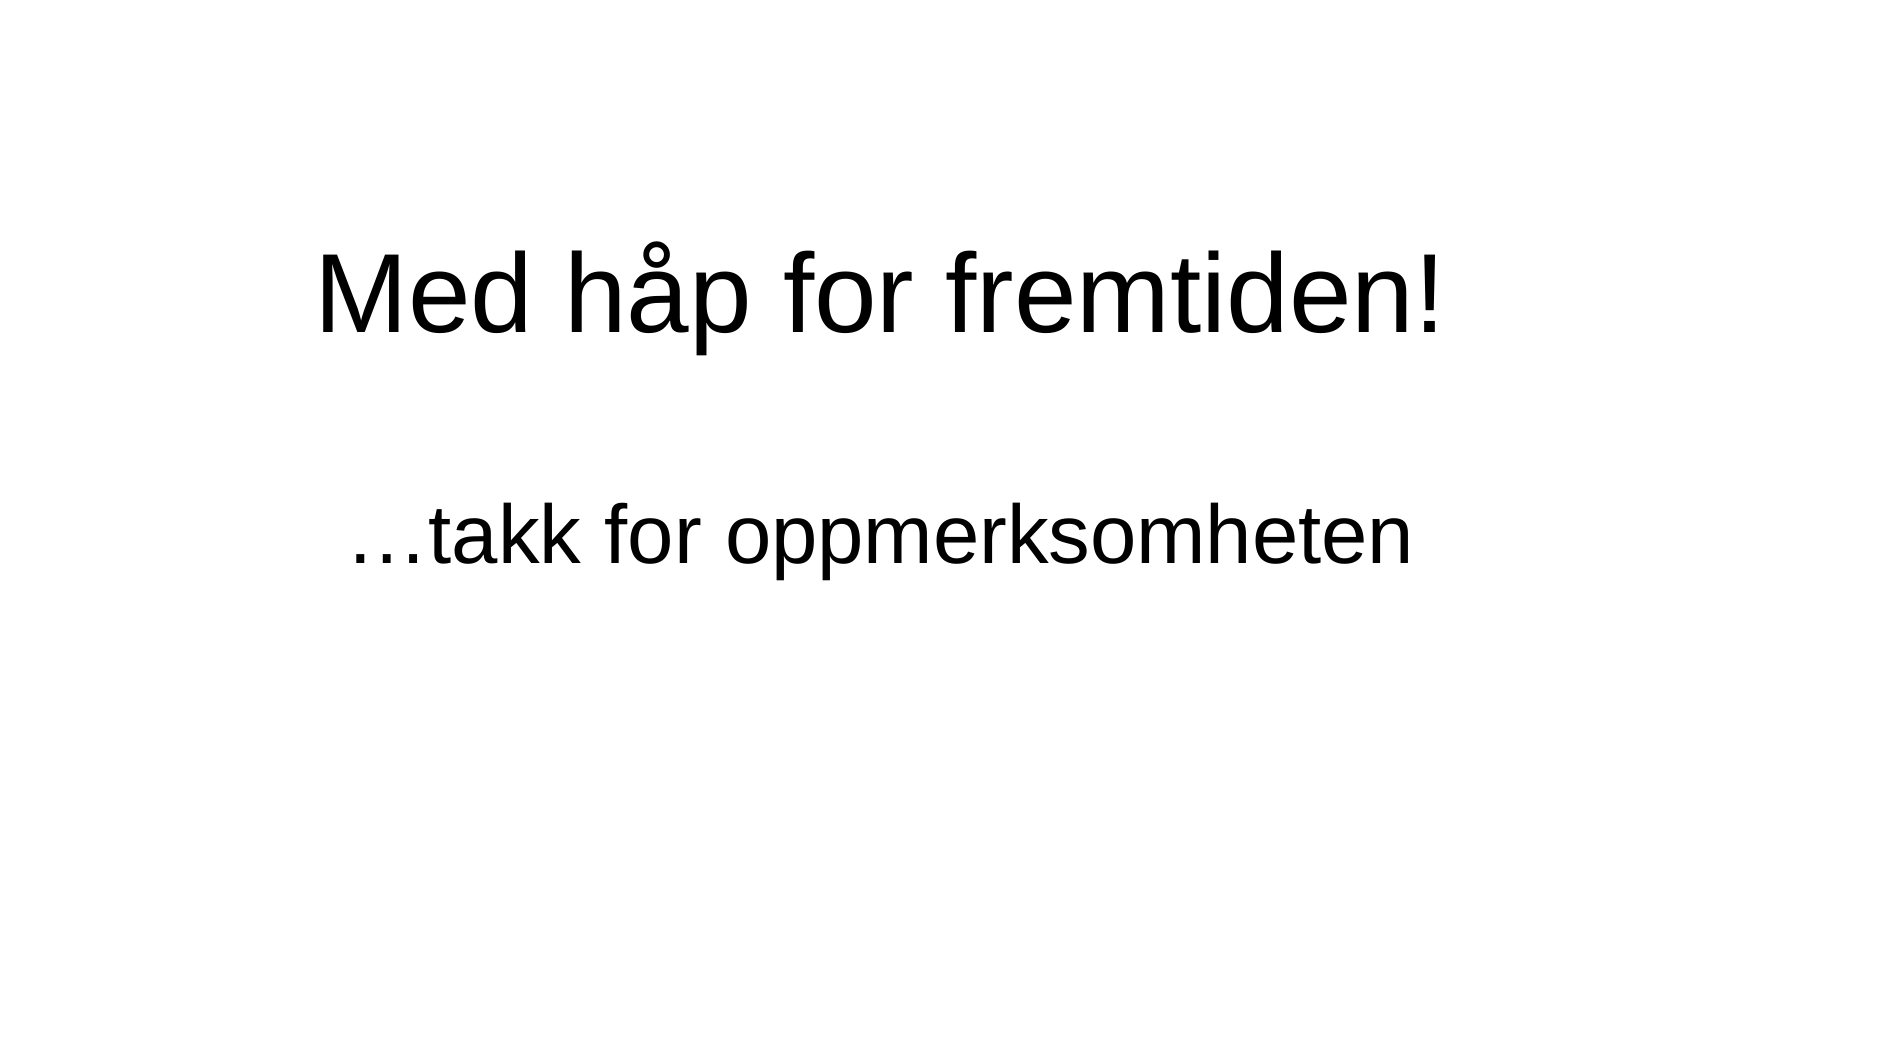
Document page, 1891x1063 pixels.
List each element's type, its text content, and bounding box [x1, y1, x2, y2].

text_box Med håp for fremtiden! [259, 212, 1501, 363]
text_box …takk for oppmerksomheten [283, 472, 1477, 588]
